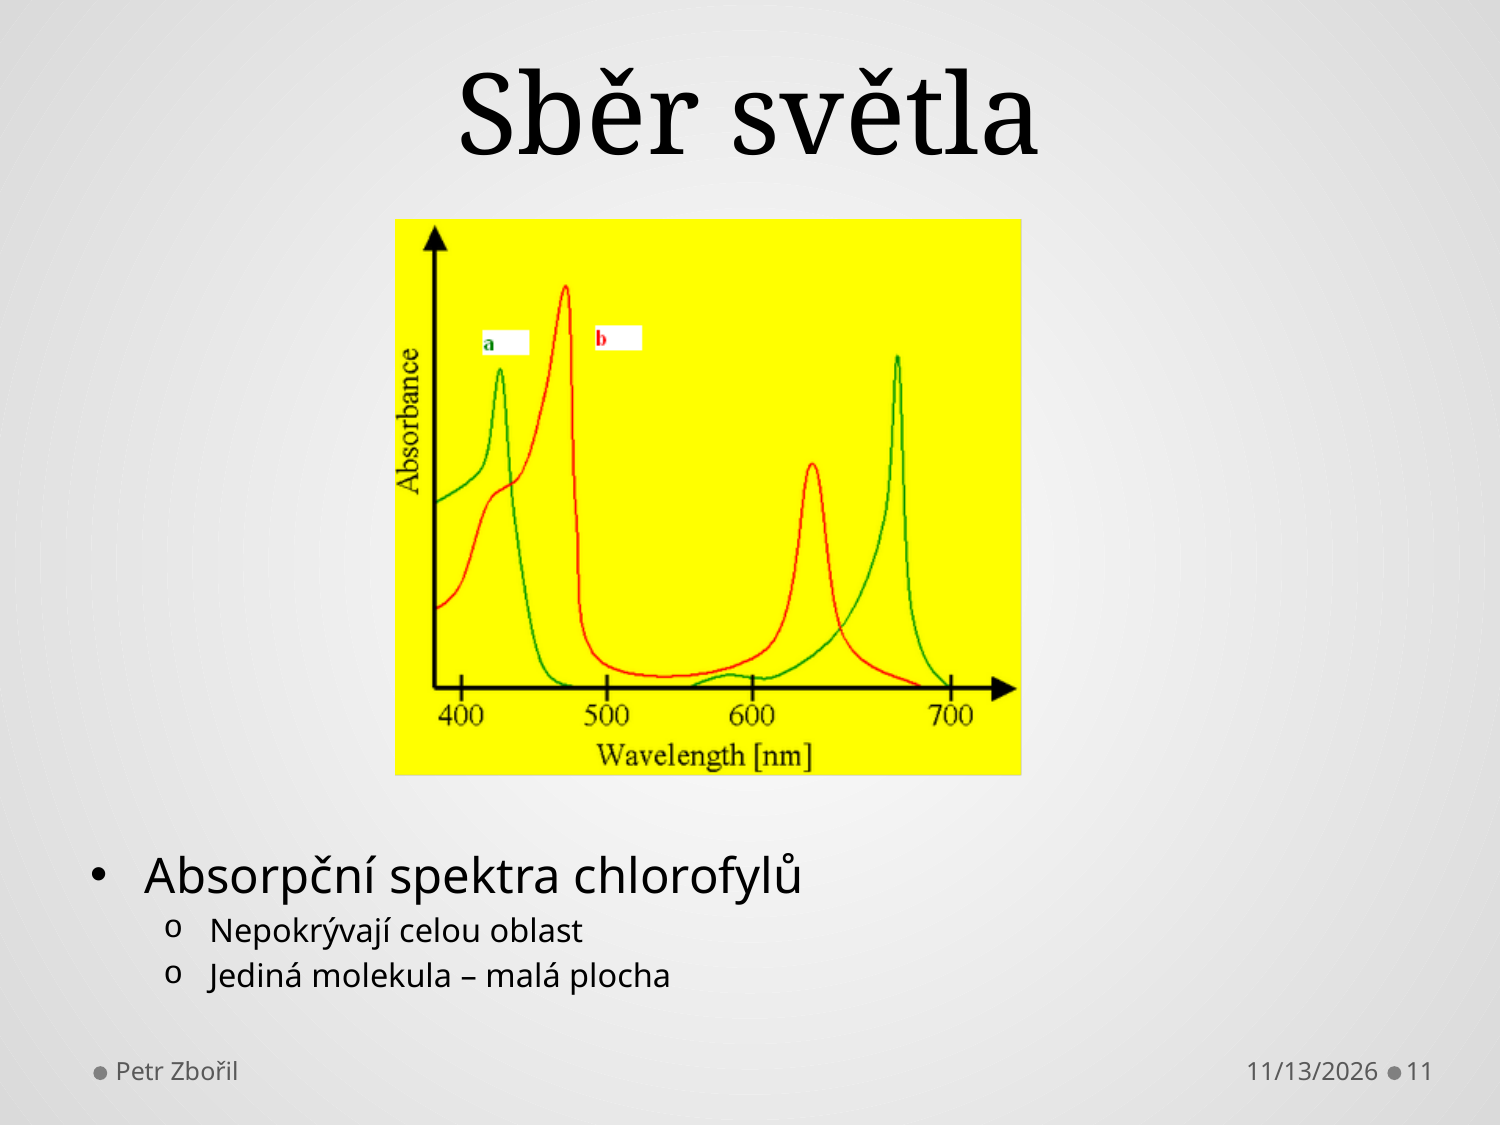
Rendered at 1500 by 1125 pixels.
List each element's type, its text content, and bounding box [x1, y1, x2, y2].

title Sběr světla [75, 0, 1425, 185]
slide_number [1043, 1042, 1386, 1103]
slide_number 11 [1401, 1042, 1494, 1103]
list Absorpční spektra chlorofylů Nepokrývají celou oblast Jediná molekula – malá plocha [75, 219, 1425, 1005]
picture [395, 219, 1023, 777]
footer Petr Zbořil [108, 1042, 576, 1103]
